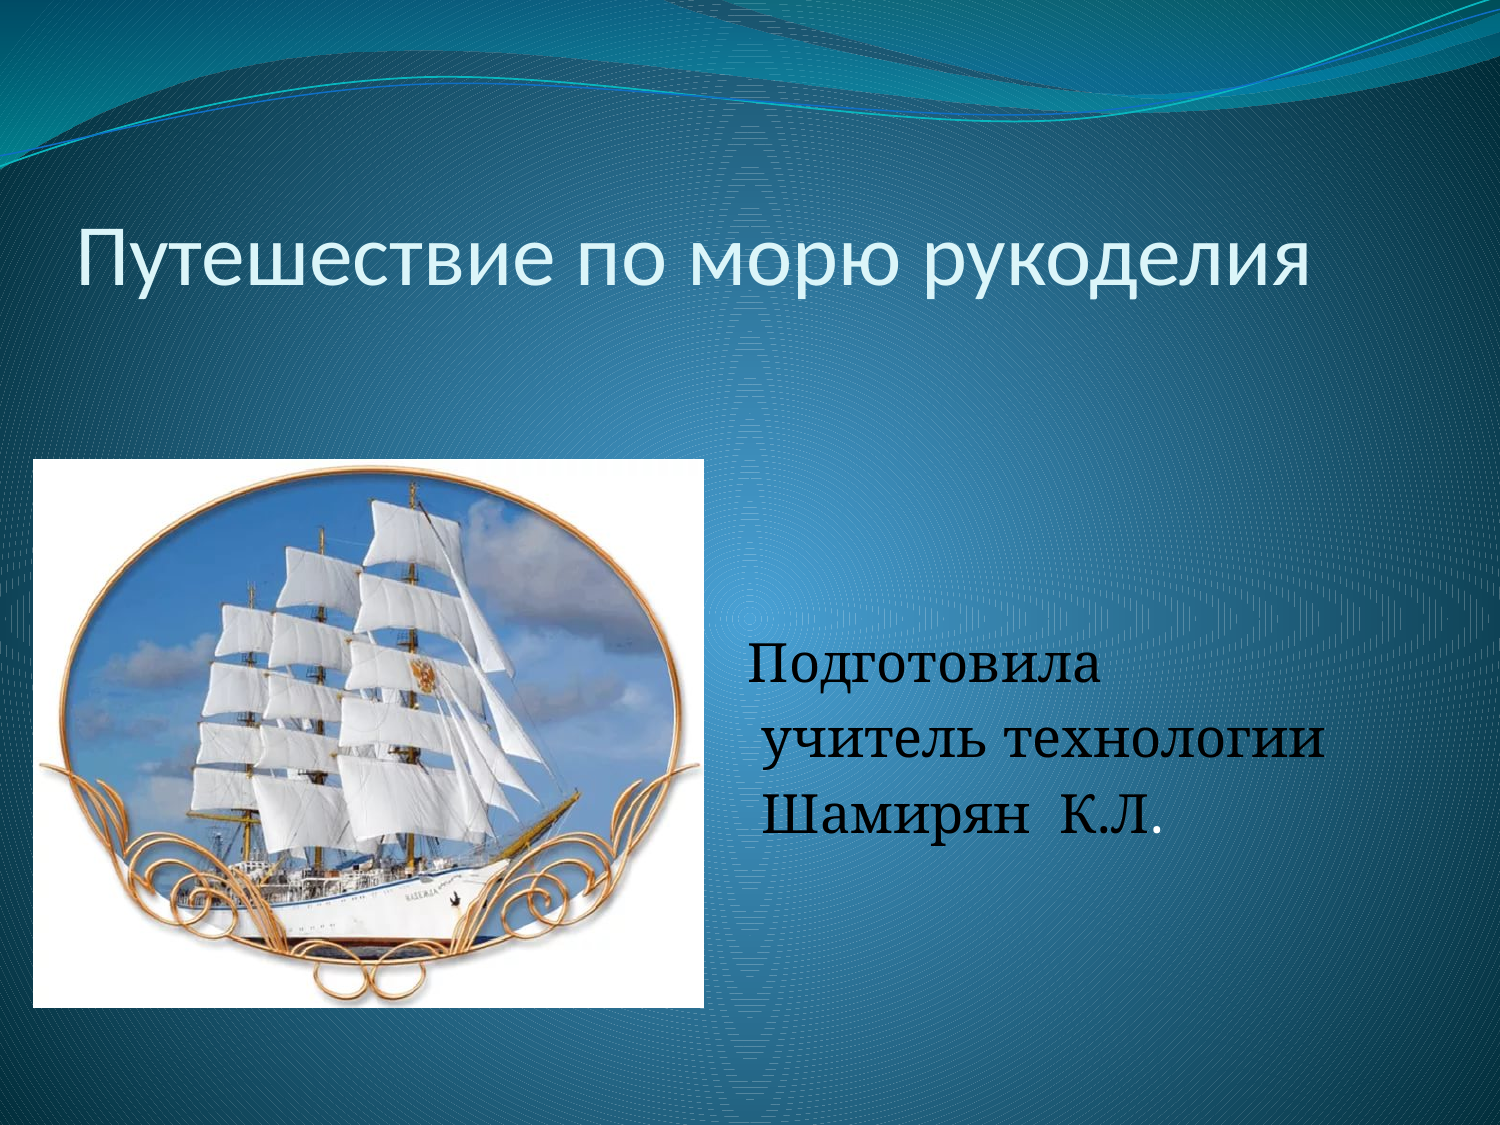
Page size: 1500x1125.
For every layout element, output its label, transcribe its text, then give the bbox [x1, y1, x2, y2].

list Подготовила учитель технологии Шамирян К.Л. [75, 317, 1425, 1038]
picture [32, 459, 704, 1008]
title Путешествие по морю рукоделия [75, 115, 1425, 303]
